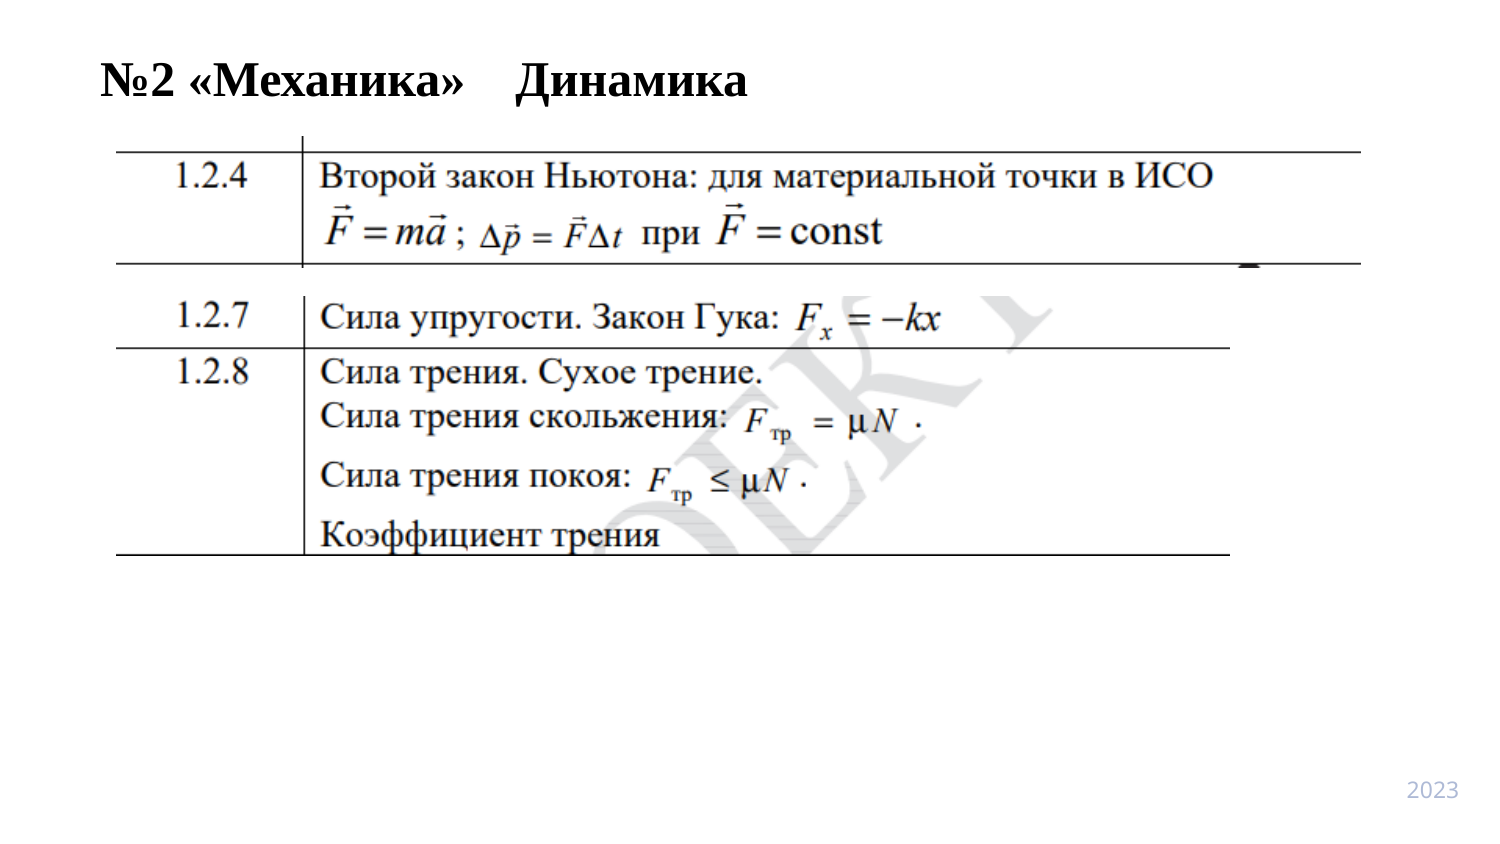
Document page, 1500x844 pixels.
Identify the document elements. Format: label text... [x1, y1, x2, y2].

picture [116, 295, 1230, 556]
picture [116, 136, 1361, 269]
text_box №2 «Механика» Динамика [85, 39, 1392, 115]
text_box 2023 [1391, 761, 1493, 817]
